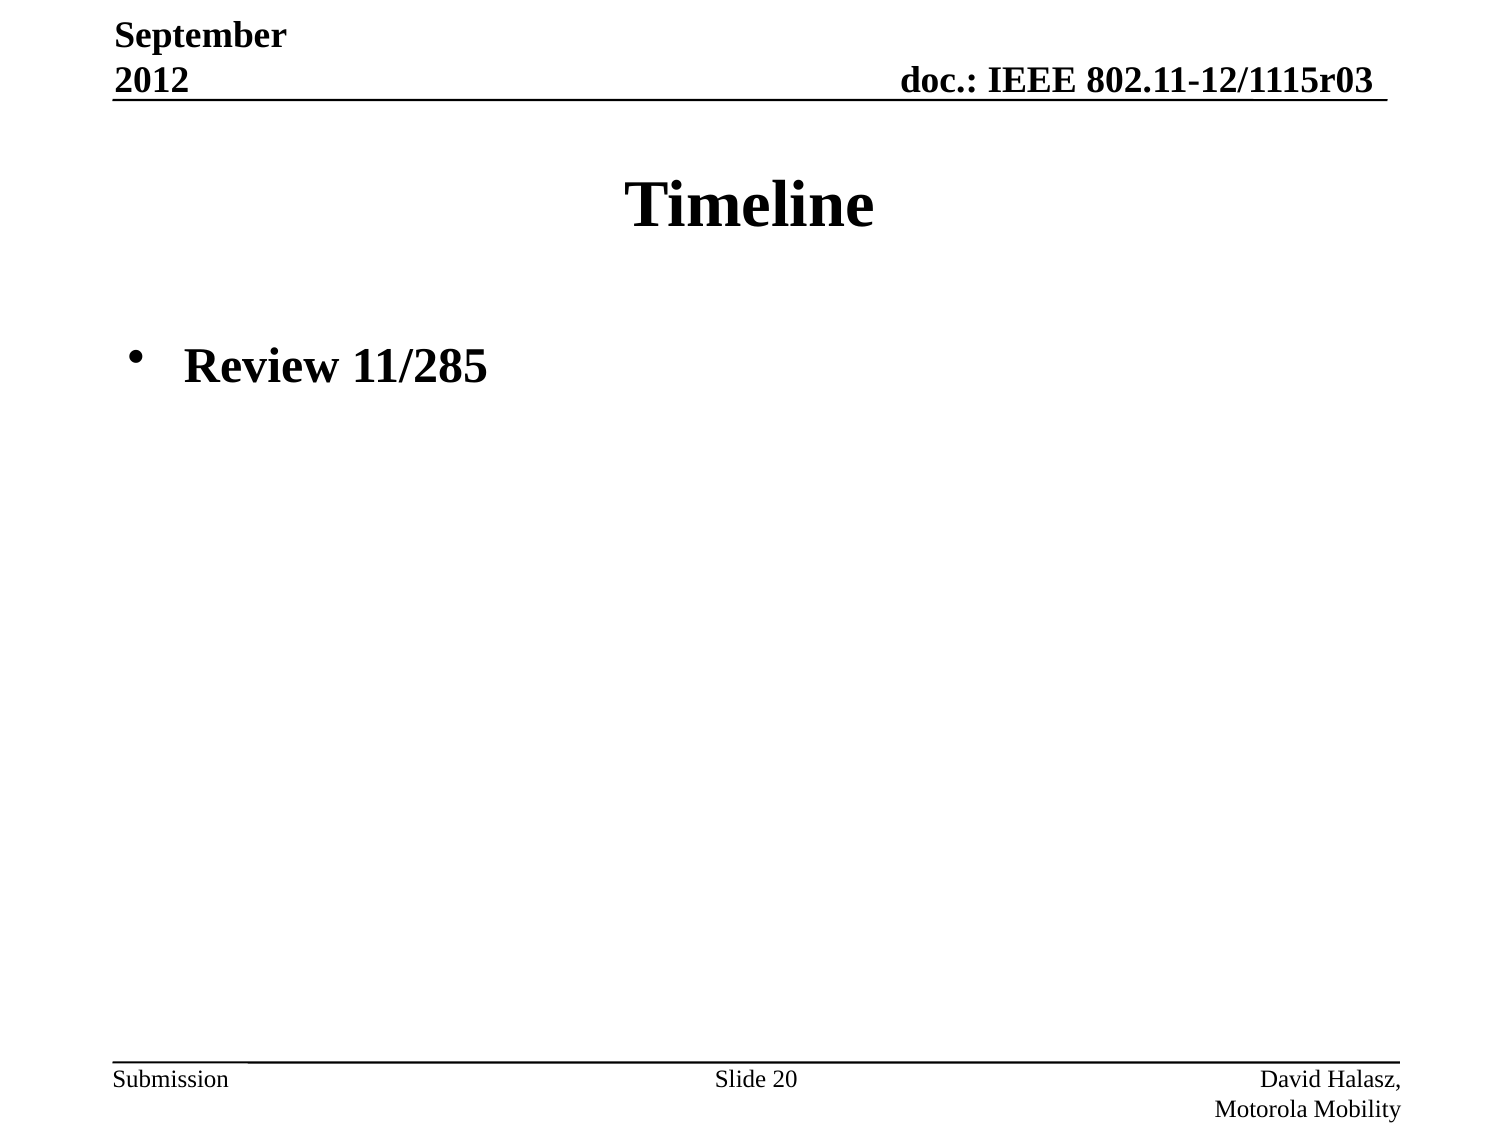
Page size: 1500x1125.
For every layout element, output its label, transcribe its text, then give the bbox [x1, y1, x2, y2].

list Review 11/285 [112, 324, 1388, 1001]
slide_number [114, 54, 333, 101]
slide_number Slide 20 [712, 1061, 800, 1093]
footer David Halasz, Motorola Mobility [1185, 1061, 1402, 1093]
title Timeline [112, 112, 1388, 288]
